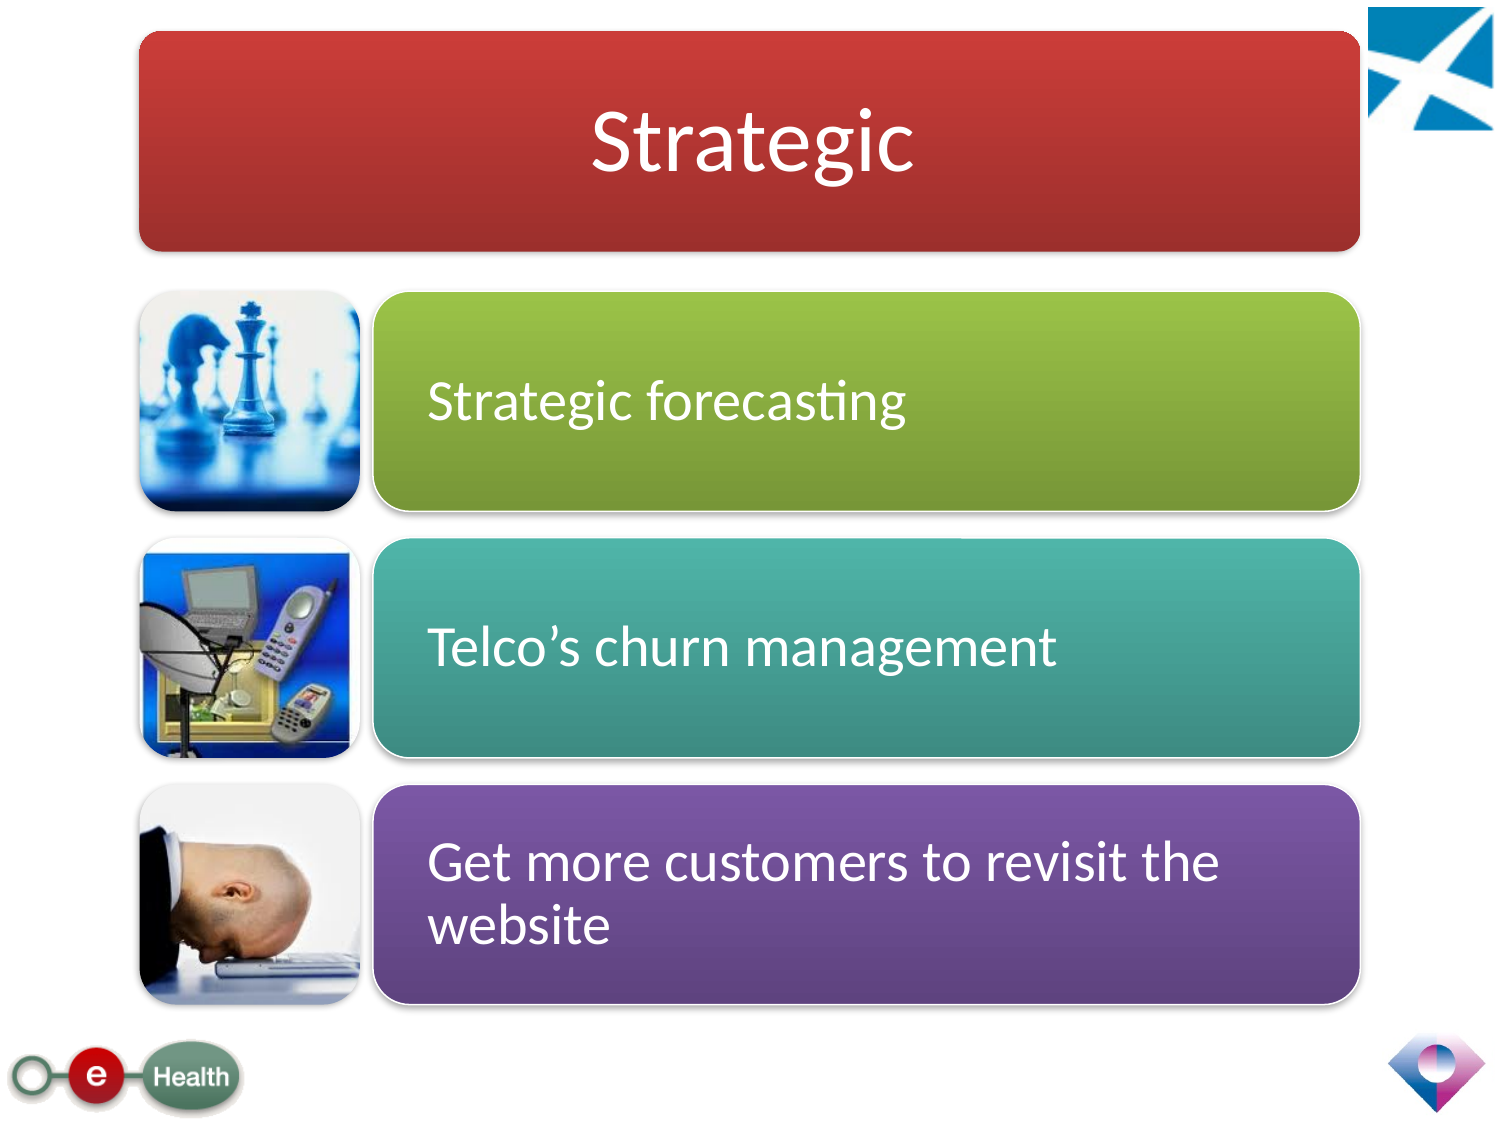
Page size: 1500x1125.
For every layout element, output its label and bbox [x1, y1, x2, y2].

picture [1426, 7, 1495, 133]
picture [1382, 1004, 1495, 1118]
picture [5, 1003, 266, 1125]
list [74, 30, 1426, 1006]
